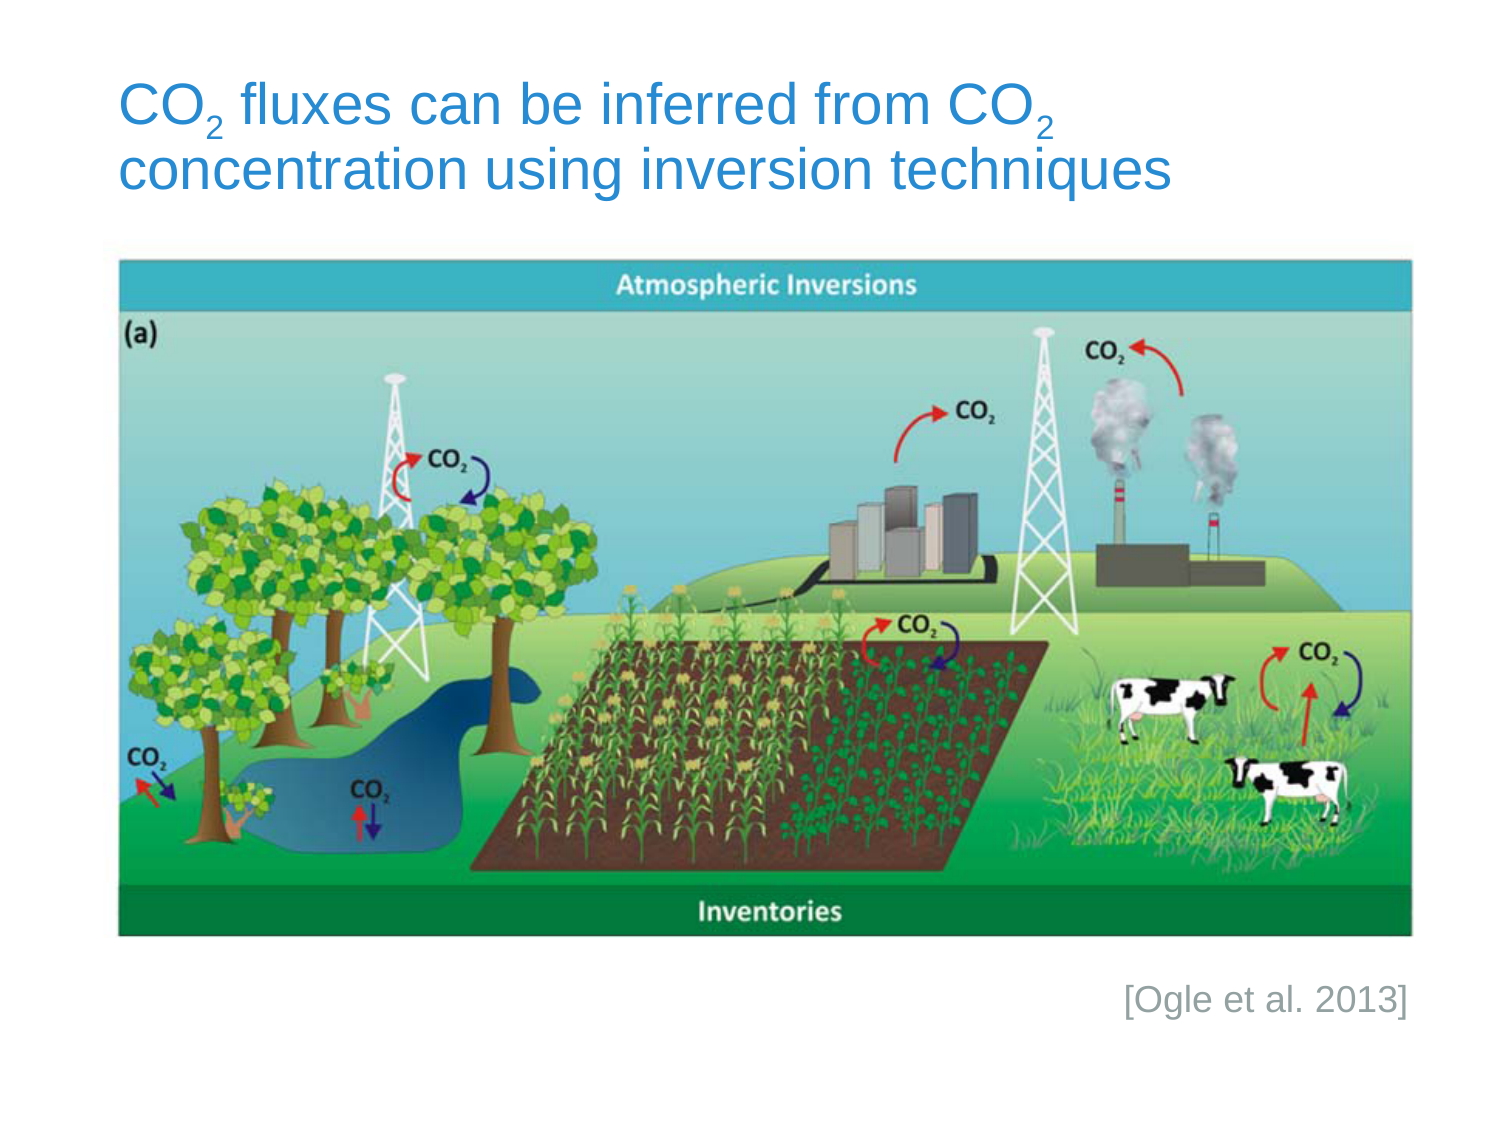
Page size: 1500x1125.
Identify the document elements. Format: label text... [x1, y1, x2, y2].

picture [103, 239, 1426, 938]
text_box [Ogle et al. 2013] [1108, 967, 1424, 1027]
title CO2 fluxes can be inferred from CO2 concentration using inversion techniques [103, 59, 1397, 199]
